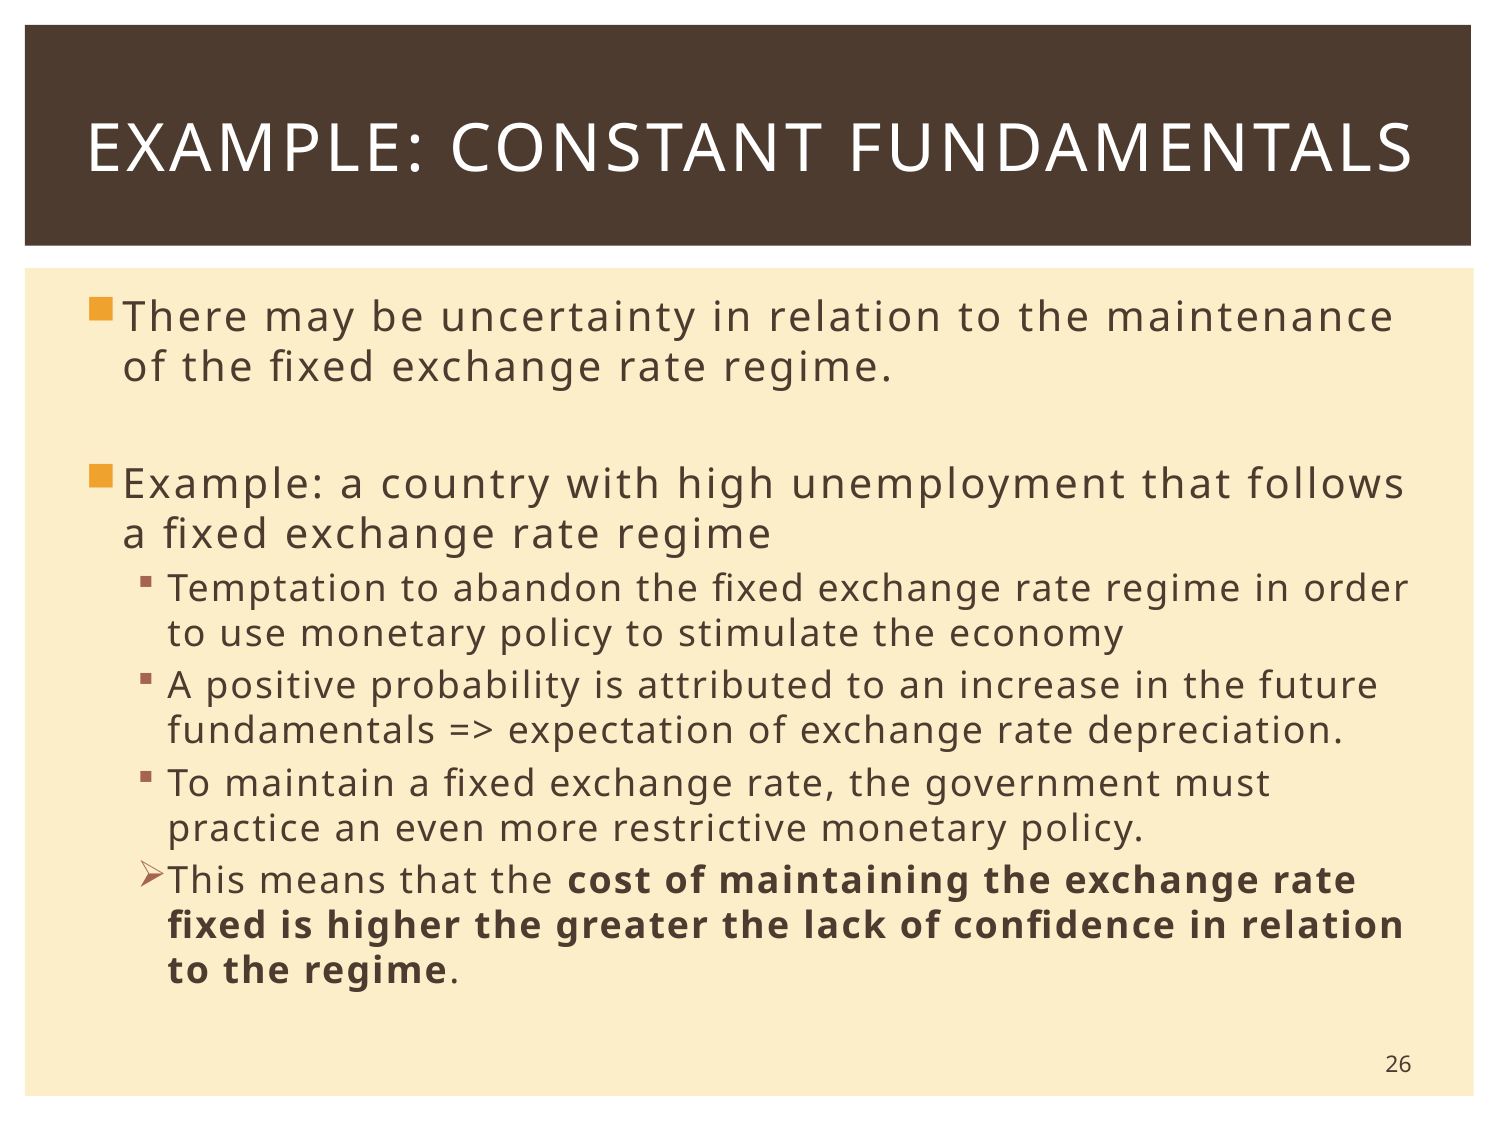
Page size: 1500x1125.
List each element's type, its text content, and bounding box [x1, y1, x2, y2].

list There may be uncertainty in relation to the maintenance of the fixed exchange rate regime. Example: a country with high unemployment that follows a fixed exchange rate regime Temptation to abandon the fixed exchange rate regime in order to use monetary policy to stimulate the economy A positive probability is attributed to an increase in the future fundamentals => expectation of exchange rate depreciation. To maintain a fixed exchange rate, the government must practice an even more restrictive monetary policy. This means that the cost of maintaining the exchange rate fixed is higher the greater the lack of confidence in relation to the regime. [62, 281, 1442, 1005]
title Example: Constant Fundamentals [62, 58, 1438, 232]
slide_number 26 [1349, 1041, 1448, 1089]
